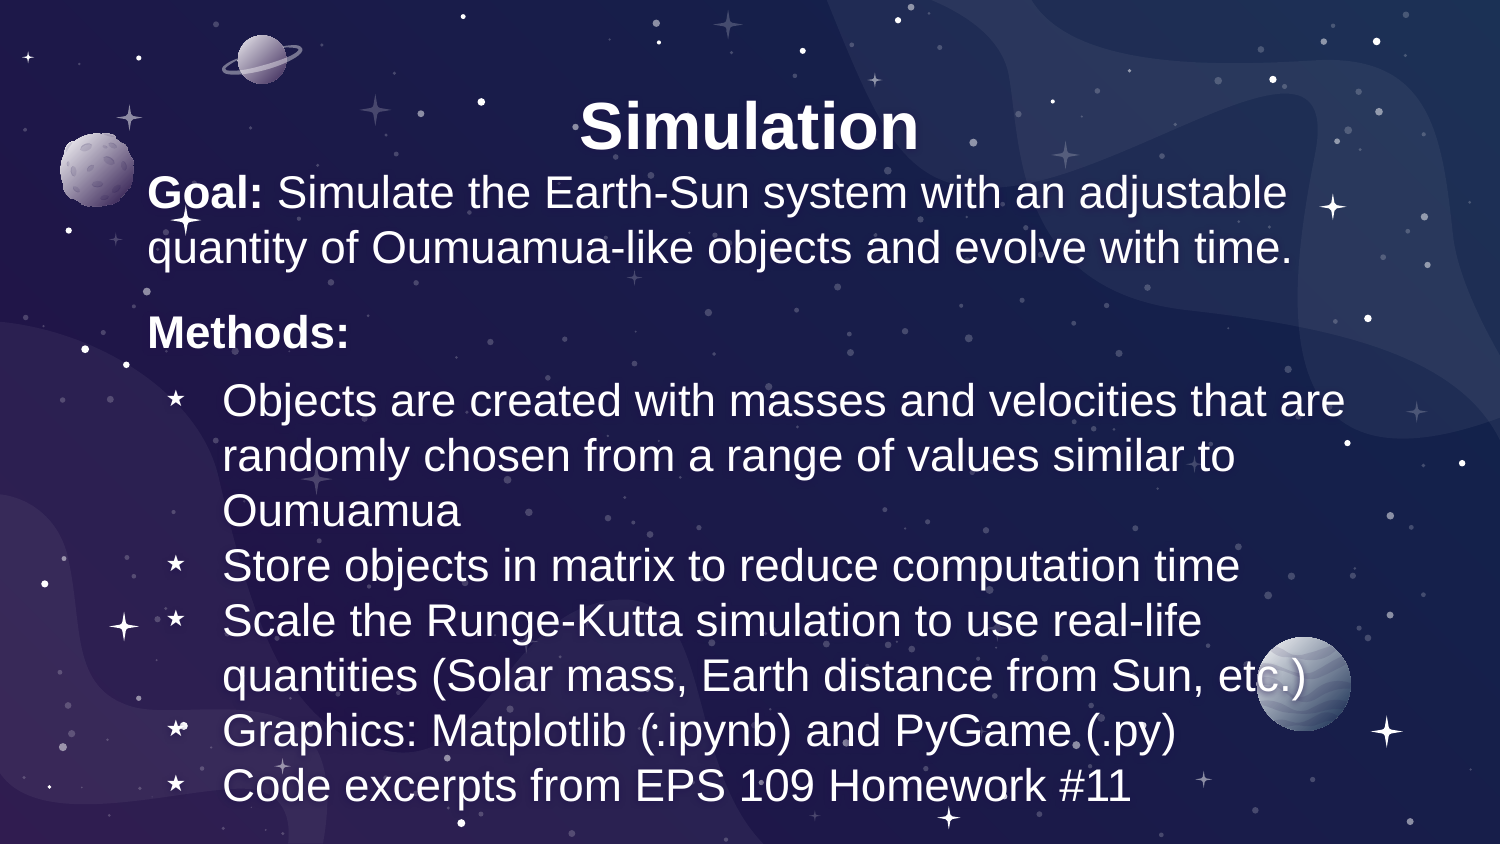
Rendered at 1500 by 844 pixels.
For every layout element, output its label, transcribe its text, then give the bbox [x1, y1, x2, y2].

list Goal: Simulate the Earth-Sun system with an adjustable quantity of Oumuamua-like objects and evolve with time. Methods: Objects are created with masses and velocities that are randomly chosen from a range of values similar to Oumuamua Store objects in matrix to reduce computation time Scale the Runge-Kutta simulation to use real-life quantities (Solar mass, Earth distance from Sun, etc.) Graphics: Matplotlib (.ipynb) and PyGame (.py) Code excerpts from EPS 109 Homework #11 [147, 162, 1353, 606]
title Simulation [215, 61, 1285, 158]
